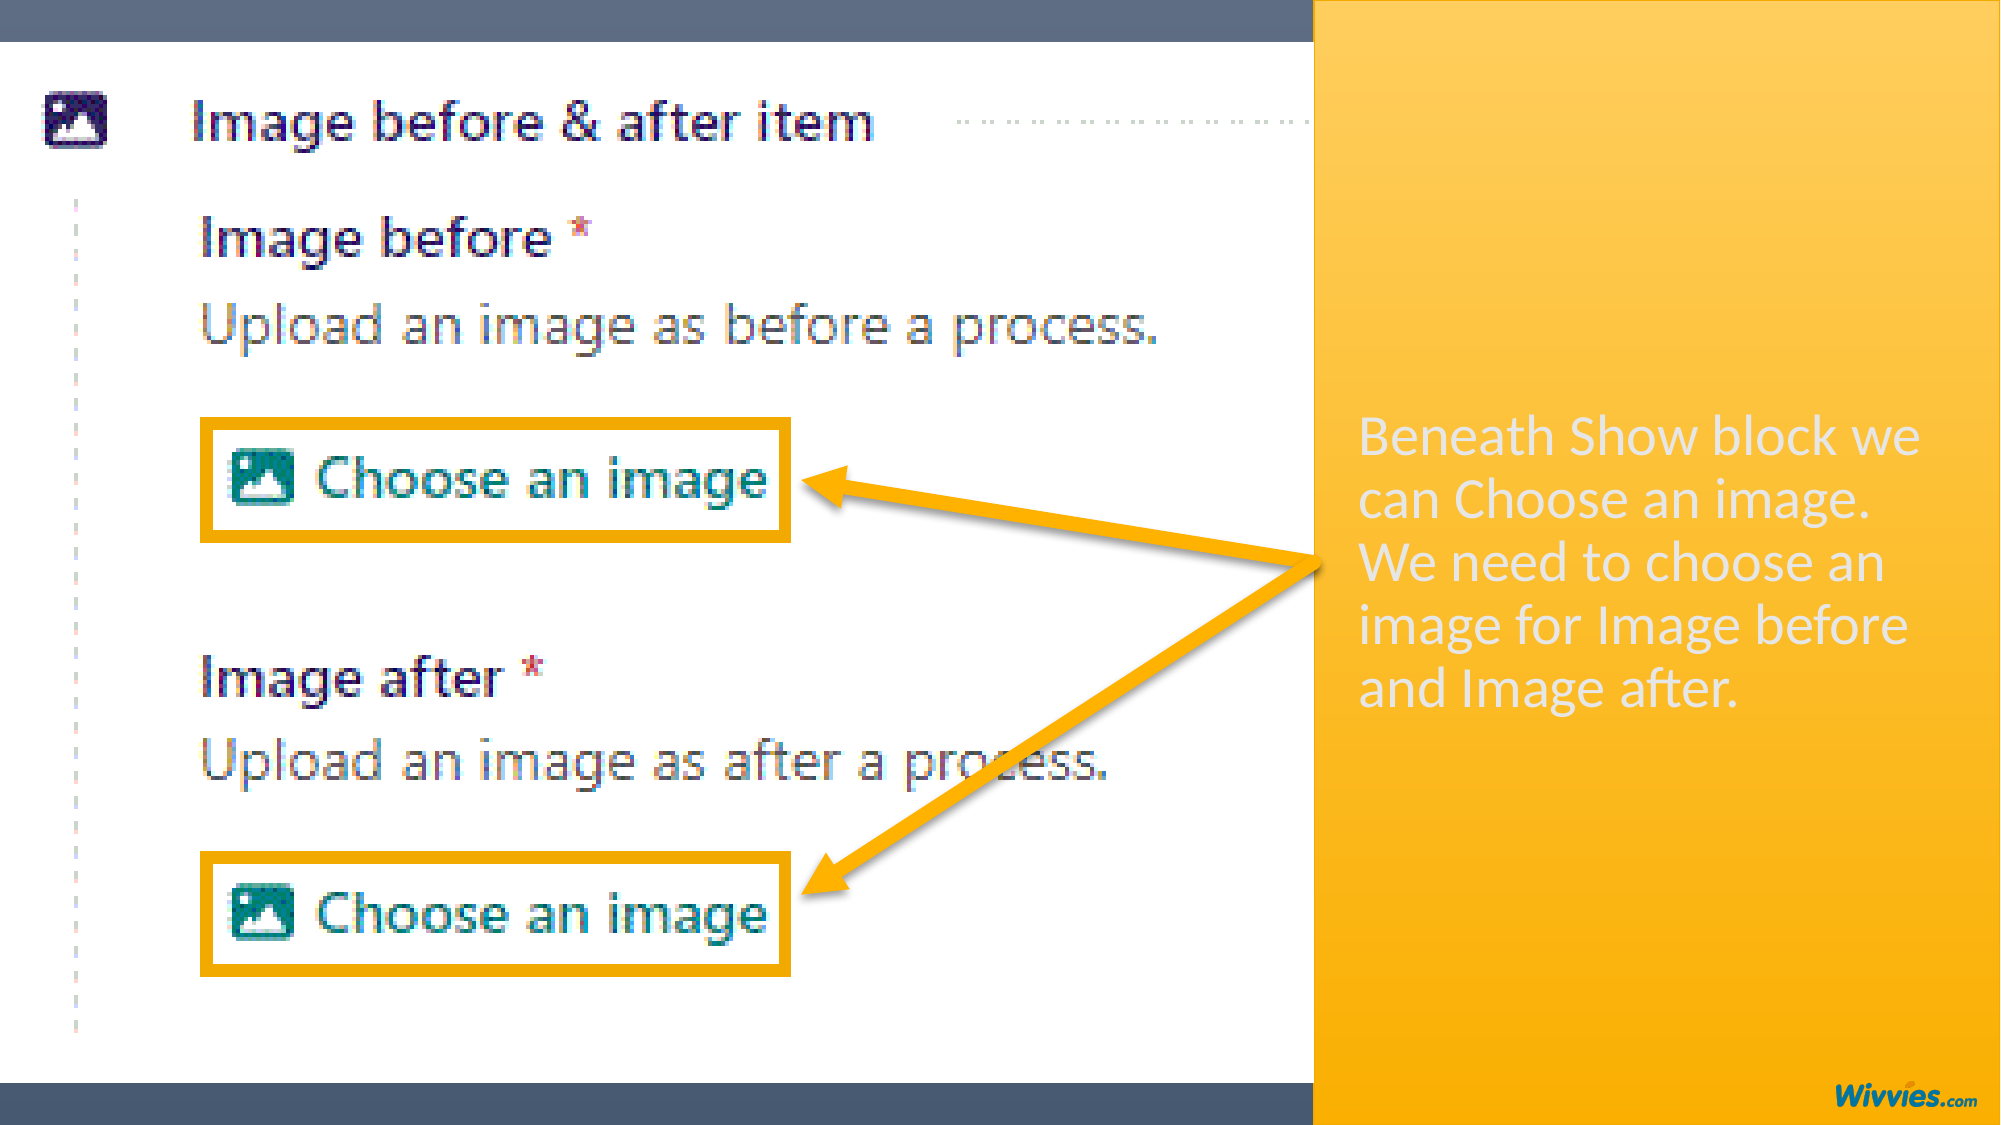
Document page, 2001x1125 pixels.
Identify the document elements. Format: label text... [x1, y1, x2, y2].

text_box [801, 562, 1314, 895]
list Beneath Show block we can Choose an image. We need to choose an image for Image before and Image after. [1314, 0, 2000, 1125]
picture [0, 0, 1314, 1125]
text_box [801, 479, 1314, 562]
